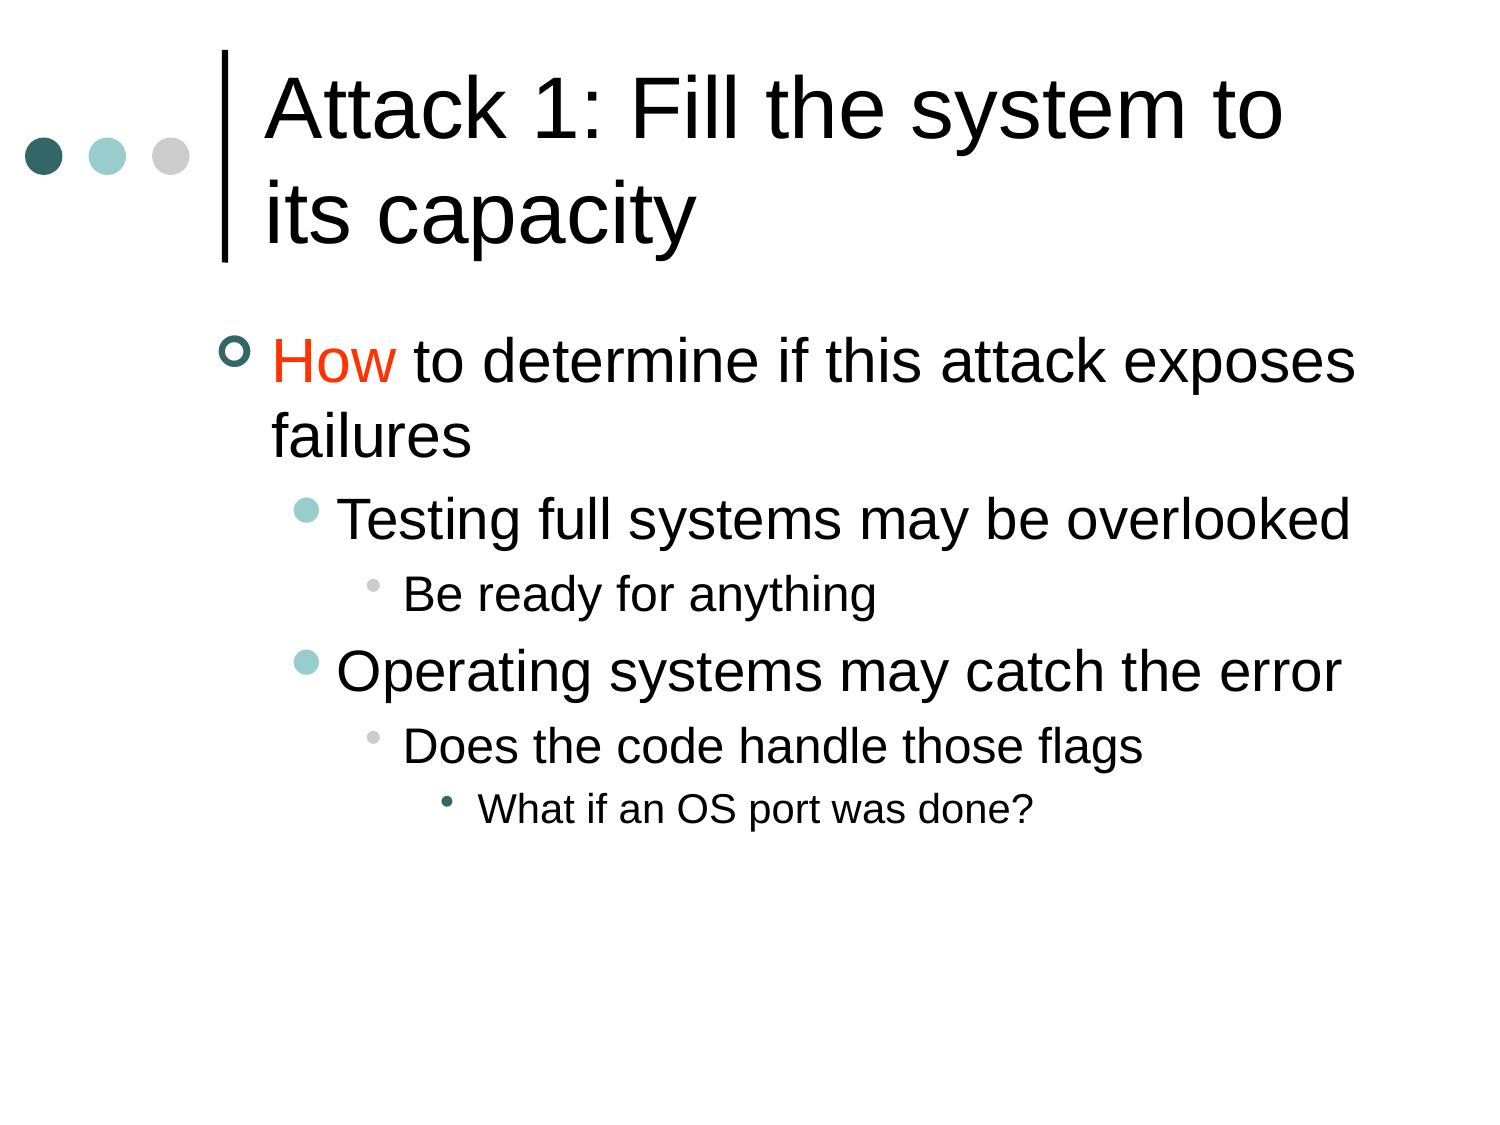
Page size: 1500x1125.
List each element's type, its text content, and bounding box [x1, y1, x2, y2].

list How to determine if this attack exposes failures Testing full systems may be overlooked Be ready for anything Operating systems may catch the error Does the code handle those flags What if an OS port was done? [199, 312, 1401, 988]
title Attack 1: Fill the system to its capacity [249, 30, 1401, 282]
